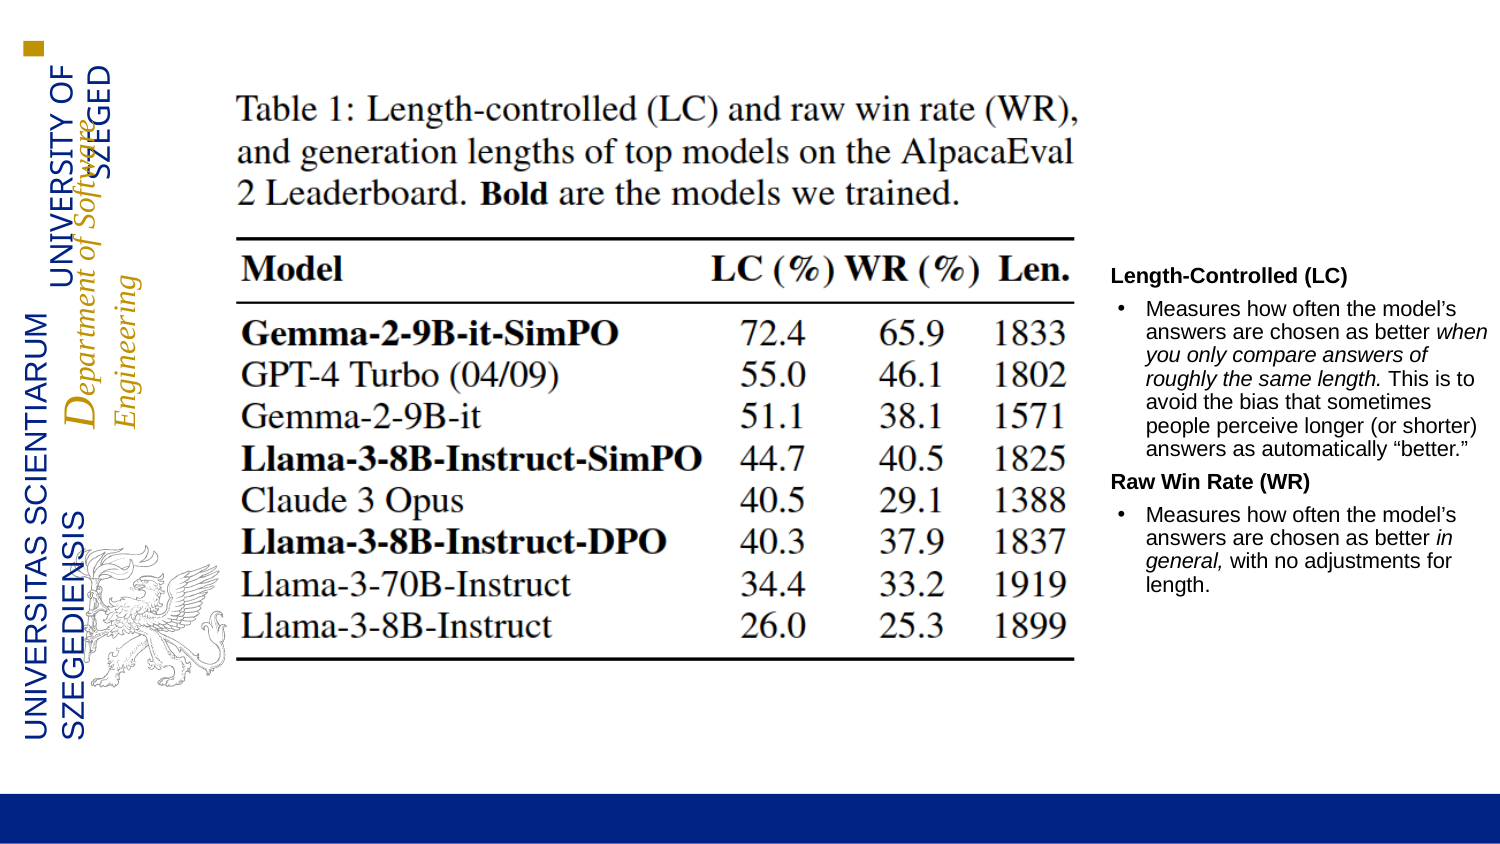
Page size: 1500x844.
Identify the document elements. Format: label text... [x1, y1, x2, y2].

picture [64, 565, 80, 575]
text_box Length-Controlled (LC) Measures how often the model’s answers are chosen as better when you only compare answers of roughly the same length. This is to avoid the bias that sometimes people perceive longer (or shorter) answers as automatically “better.” Raw Win Rate (WR) Measures how often the model’s answers are chosen as better in general, with no adjustments for length. [1099, 259, 1500, 625]
picture [64, 84, 1087, 694]
picture [64, 617, 81, 630]
